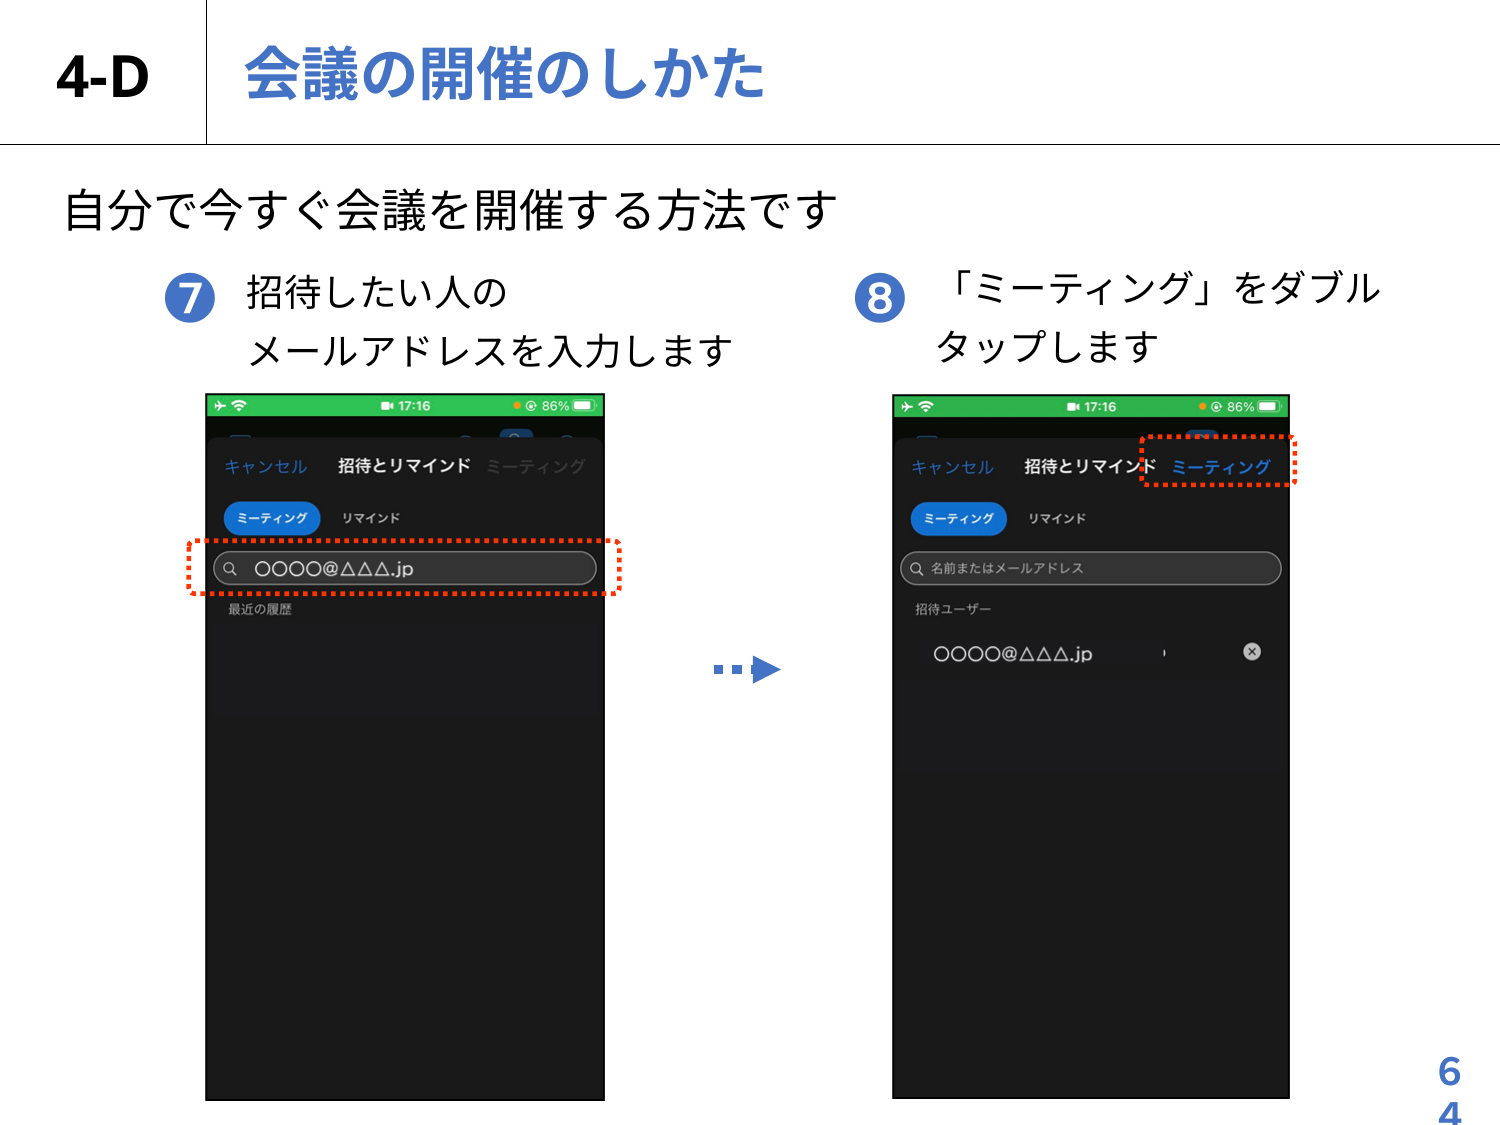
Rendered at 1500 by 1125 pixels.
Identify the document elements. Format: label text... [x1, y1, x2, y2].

text_box 4-D [0, 0, 207, 148]
text_box [187, 539, 205, 595]
text_box 招待したい人の メールアドレスを入力します [231, 274, 799, 381]
text_box 自分で今すぐ会議を開催する方法です [46, 180, 1422, 274]
text_box ６４ [1399, 1063, 1500, 1123]
text_box [1290, 435, 1296, 486]
text_box ❼ [145, 274, 223, 343]
picture [205, 393, 605, 1101]
title 会議の開催のしかた [228, 36, 1472, 116]
text_box [605, 539, 621, 595]
text_box 「ミーティング」をダブルタップします [919, 244, 1454, 376]
picture [892, 394, 1290, 1099]
text_box ❽ [835, 274, 919, 343]
